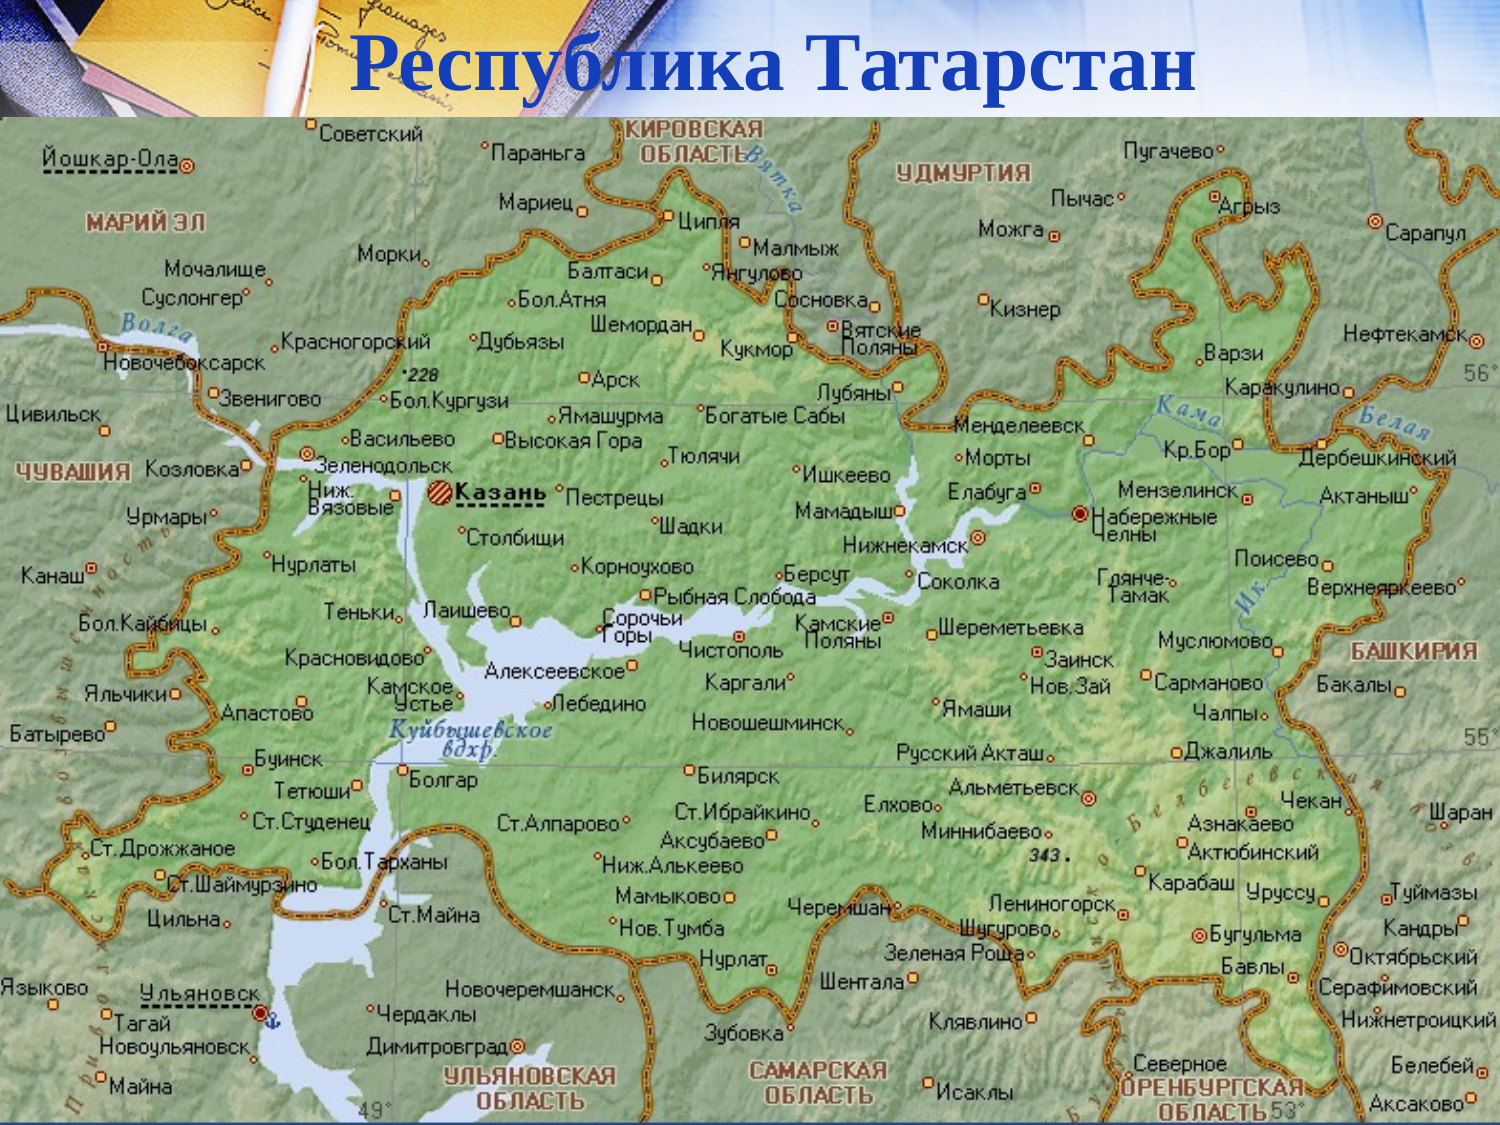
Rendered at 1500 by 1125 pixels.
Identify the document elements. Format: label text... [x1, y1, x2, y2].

text_box Республика Татарстан [105, 0, 1442, 115]
picture [0, 0, 1500, 1125]
